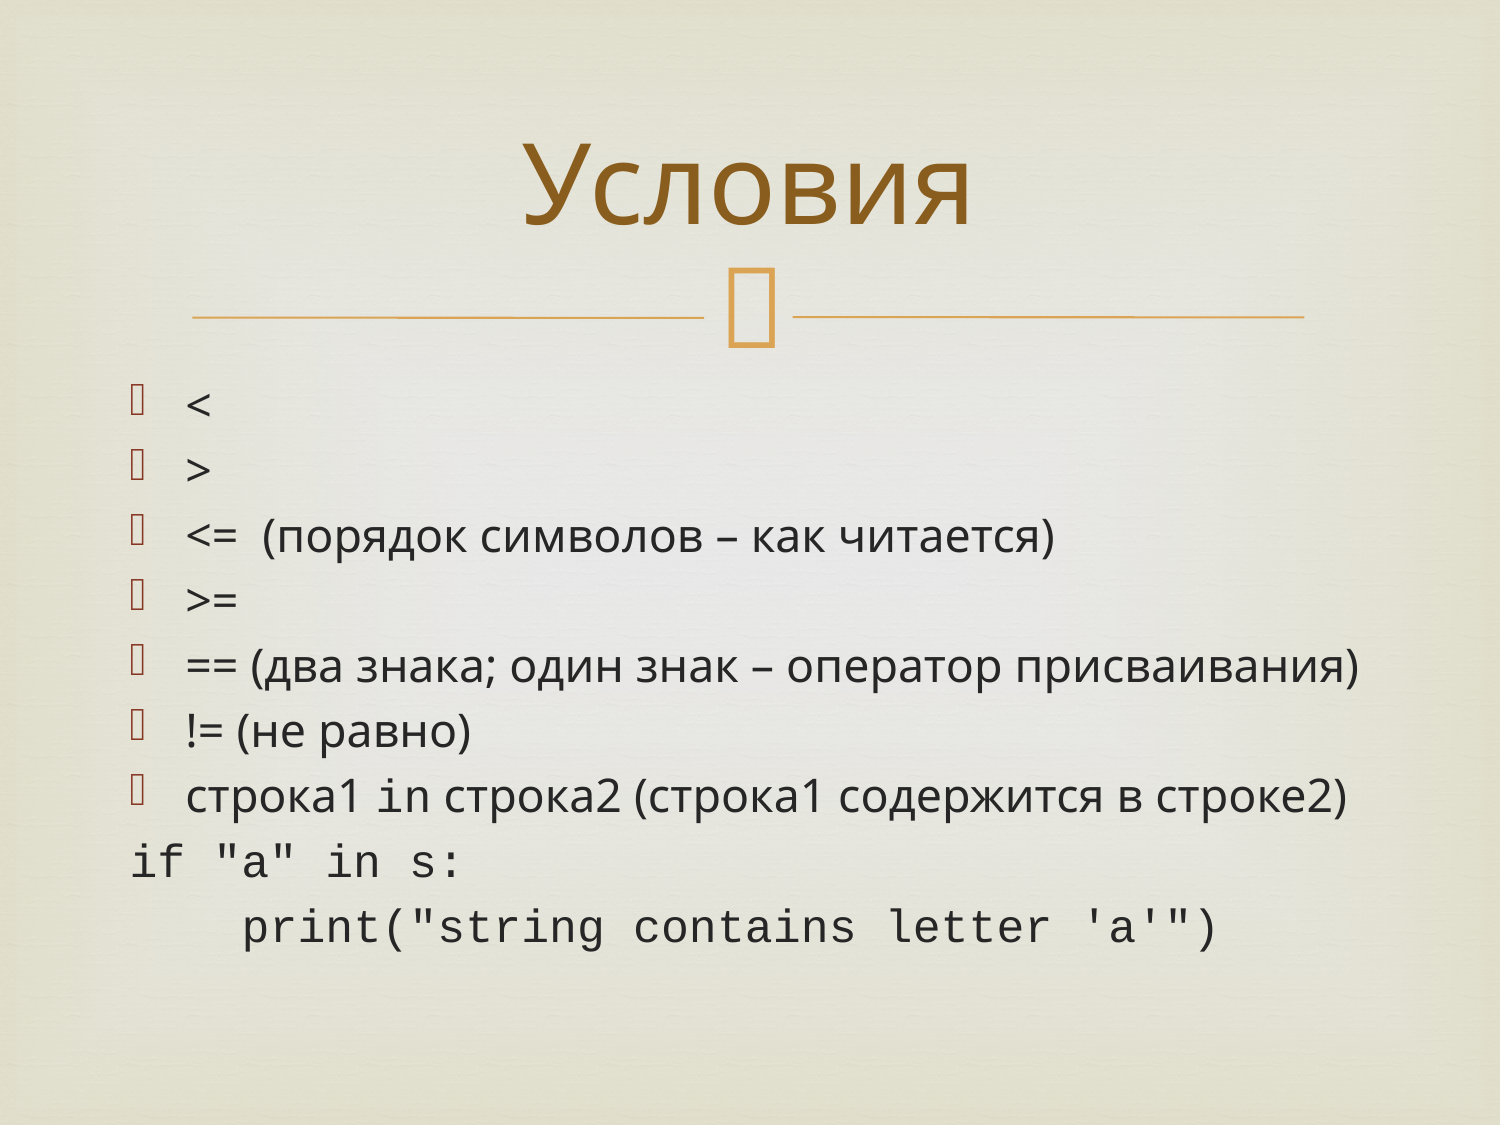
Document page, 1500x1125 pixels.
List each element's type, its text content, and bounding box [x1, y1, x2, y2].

list < > <= (порядок символов – как читается) >= == (два знака; один знак – оператор присваивания) != (не равно) строка1 in строка2 (строка1 содержится в строке2) if "a" in s: print("string contains letter 'a'") [114, 368, 1386, 1005]
title Условия [112, 93, 1386, 267]
